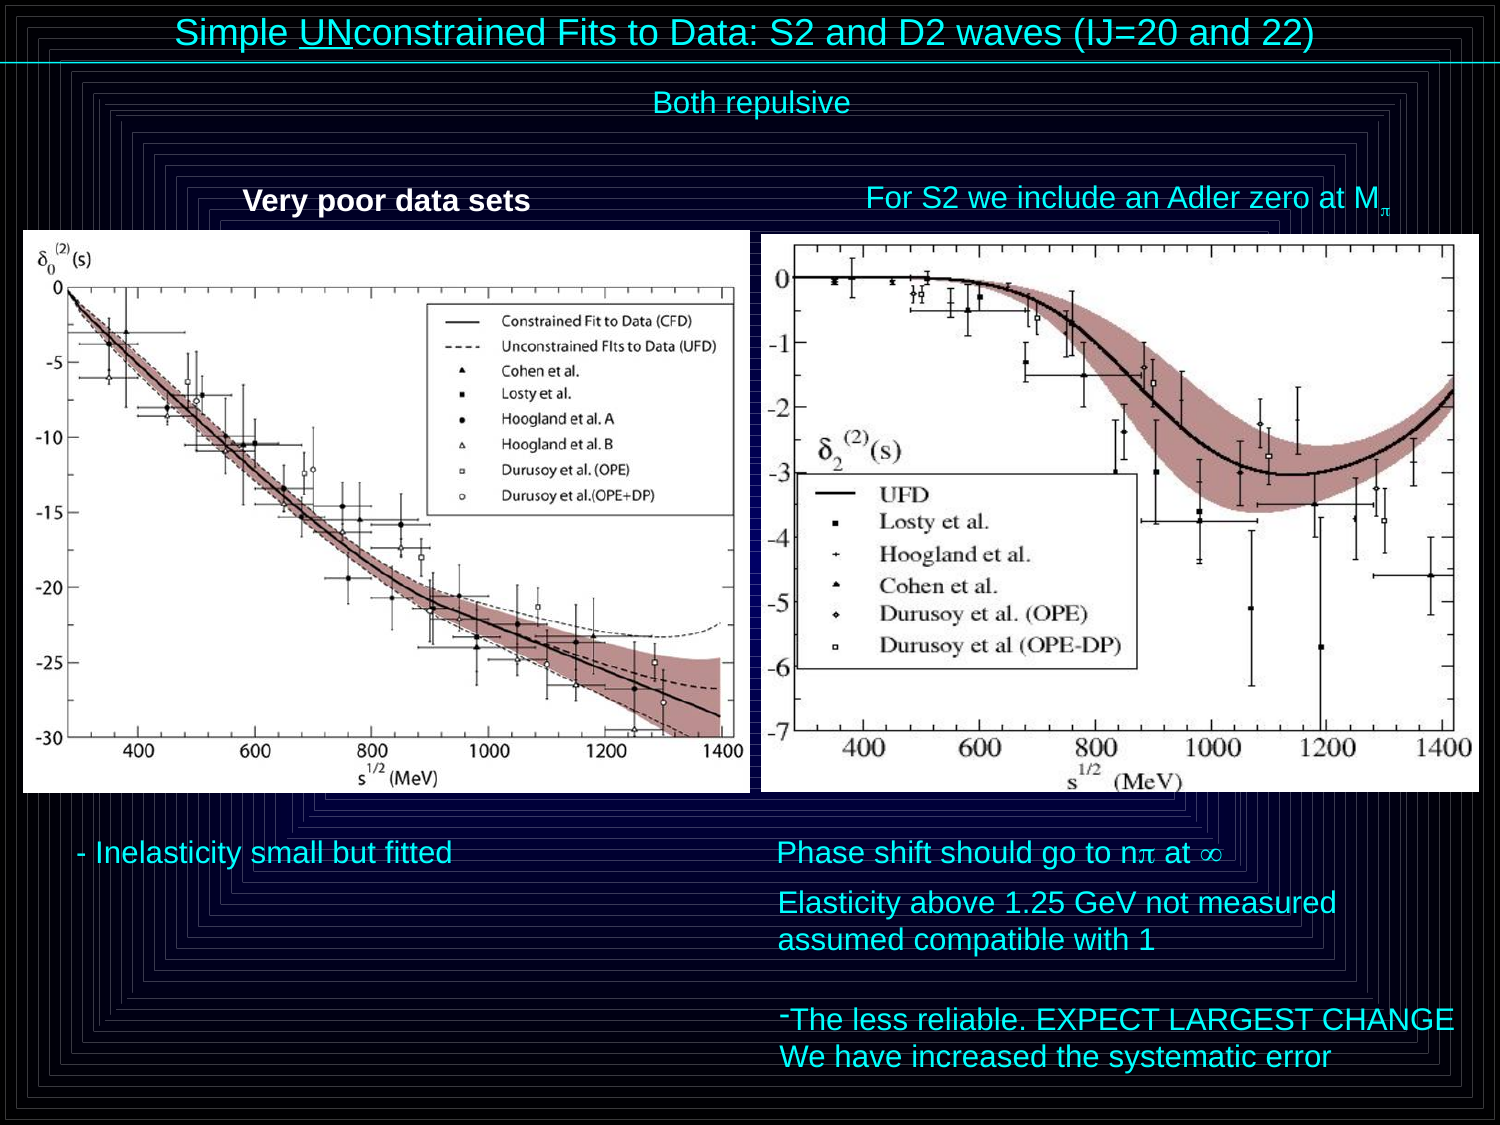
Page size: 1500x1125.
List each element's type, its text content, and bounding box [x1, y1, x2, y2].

text_box Phase shift should go to n at  [762, 825, 1238, 877]
text_box Simple UNconstrained Fits to Data: S2 and D2 waves (IJ=20 and 22) [159, 0, 1331, 60]
picture [761, 233, 1480, 792]
text_box Very poor data sets [227, 173, 546, 226]
text_box Both repulsive [637, 75, 866, 128]
picture [23, 230, 751, 793]
text_box Elasticity above 1.25 GeV not measured assumed compatible with 1 [763, 874, 1353, 964]
text_box The less reliable. EXPECT LARGEST CHANGE We have increased the systematic error [765, 992, 1471, 1082]
text_box - Inelasticity small but fitted [61, 825, 469, 877]
text_box For S2 we include an Adler zero at M [851, 170, 1405, 227]
